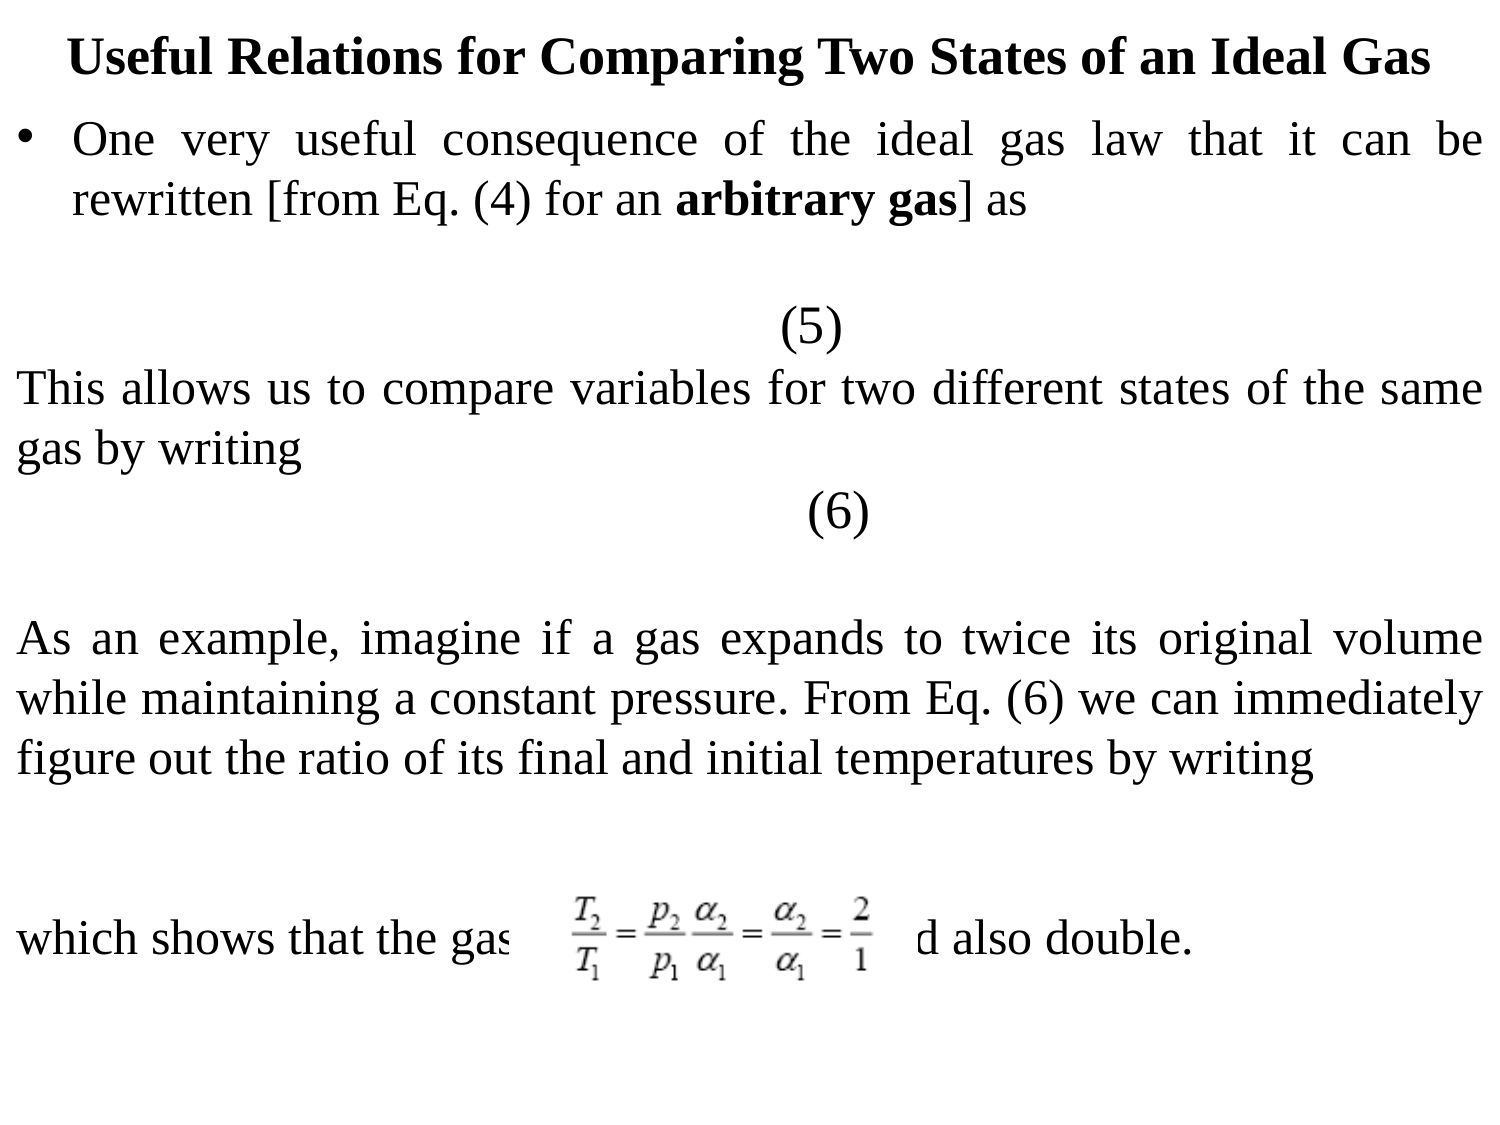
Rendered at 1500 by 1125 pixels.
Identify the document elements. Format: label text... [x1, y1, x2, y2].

picture [509, 874, 918, 1004]
text_box Useful Relations for Comparing Two States of an Ideal Gas [0, 12, 1500, 93]
